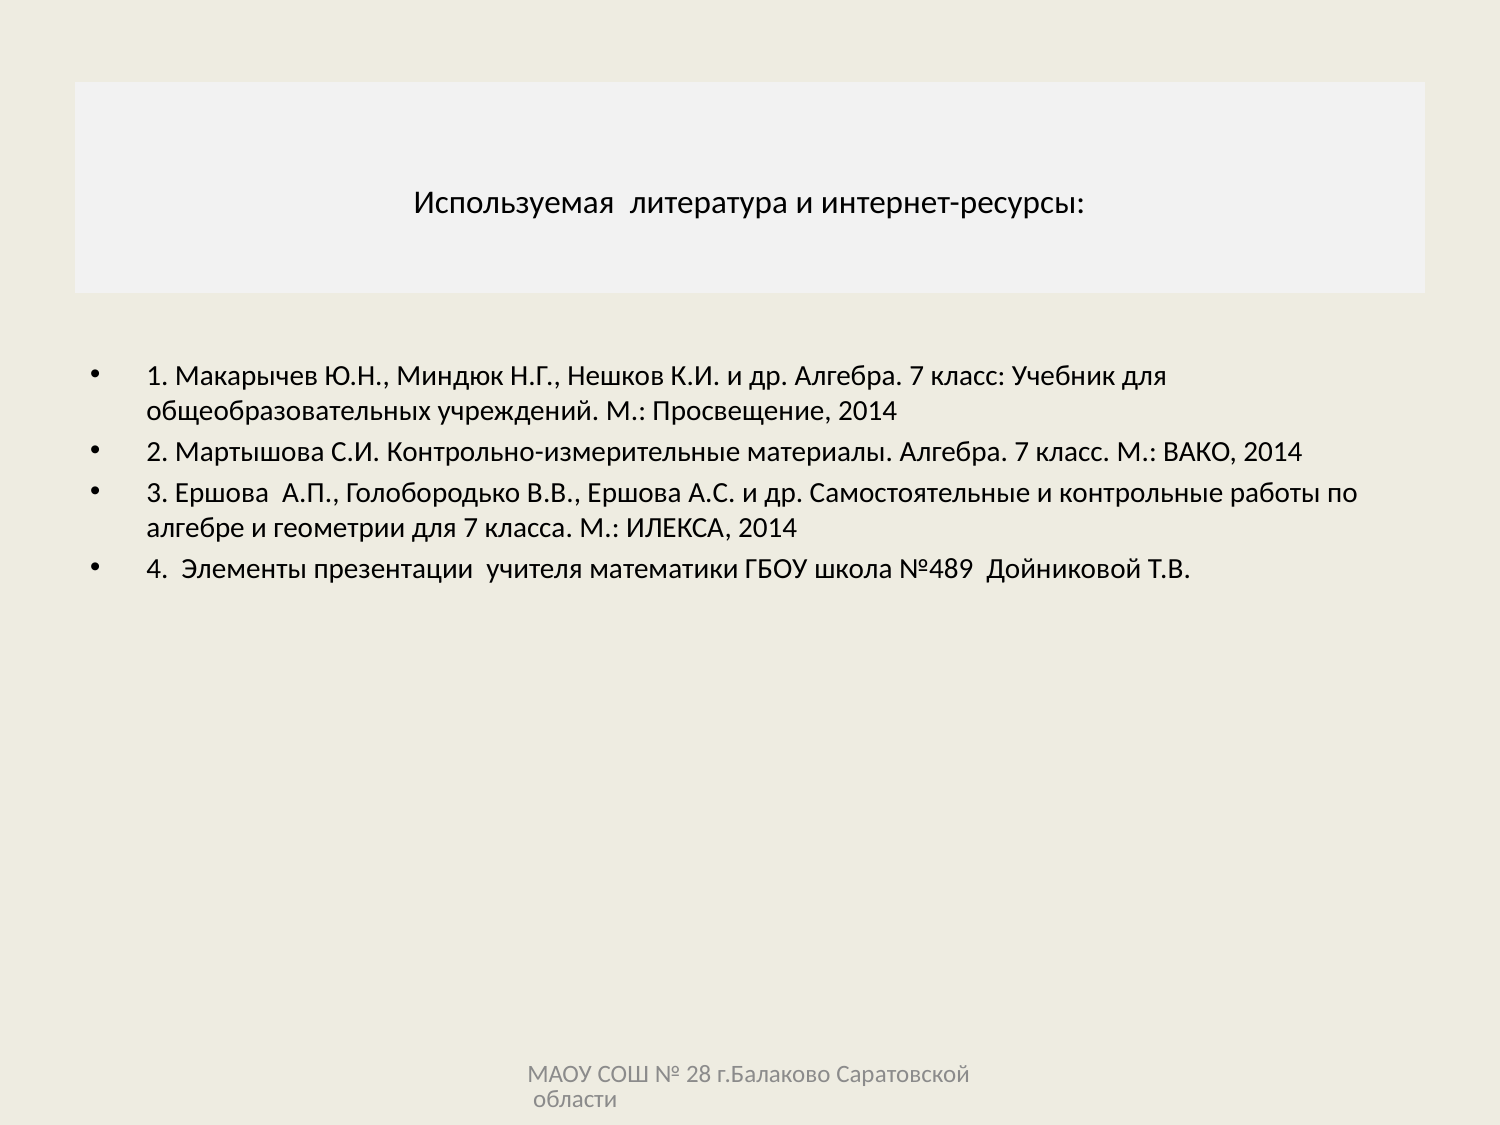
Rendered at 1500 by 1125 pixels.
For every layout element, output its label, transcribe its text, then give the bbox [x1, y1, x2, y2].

title Используемая литература и интернет-ресурсы: [75, 82, 1425, 262]
list 1. Макарычев Ю.Н., Миндюк Н.Г., Нешков К.И. и др. Алгебра. 7 класс: Учебник для общеобразовательных учреждений. М.: Просвещение, 2014 2. Мартышова С.И. Контрольно-измерительные материалы. Алгебра. 7 класс. М.: ВАКО, 2014 3. Ершова А.П., Голобородько В.В., Ершова А.С. и др. Самостоятельные и контрольные работы по алгебре и геометрии для 7 класса. М.: ИЛЕКСА, 2014 4. Элементы презентации учителя математики ГБОУ школа №489 Дойниковой Т.В. [75, 262, 1425, 1005]
footer МАОУ СОШ № 28 г.Балаково Саратовской области [512, 1042, 988, 1103]
